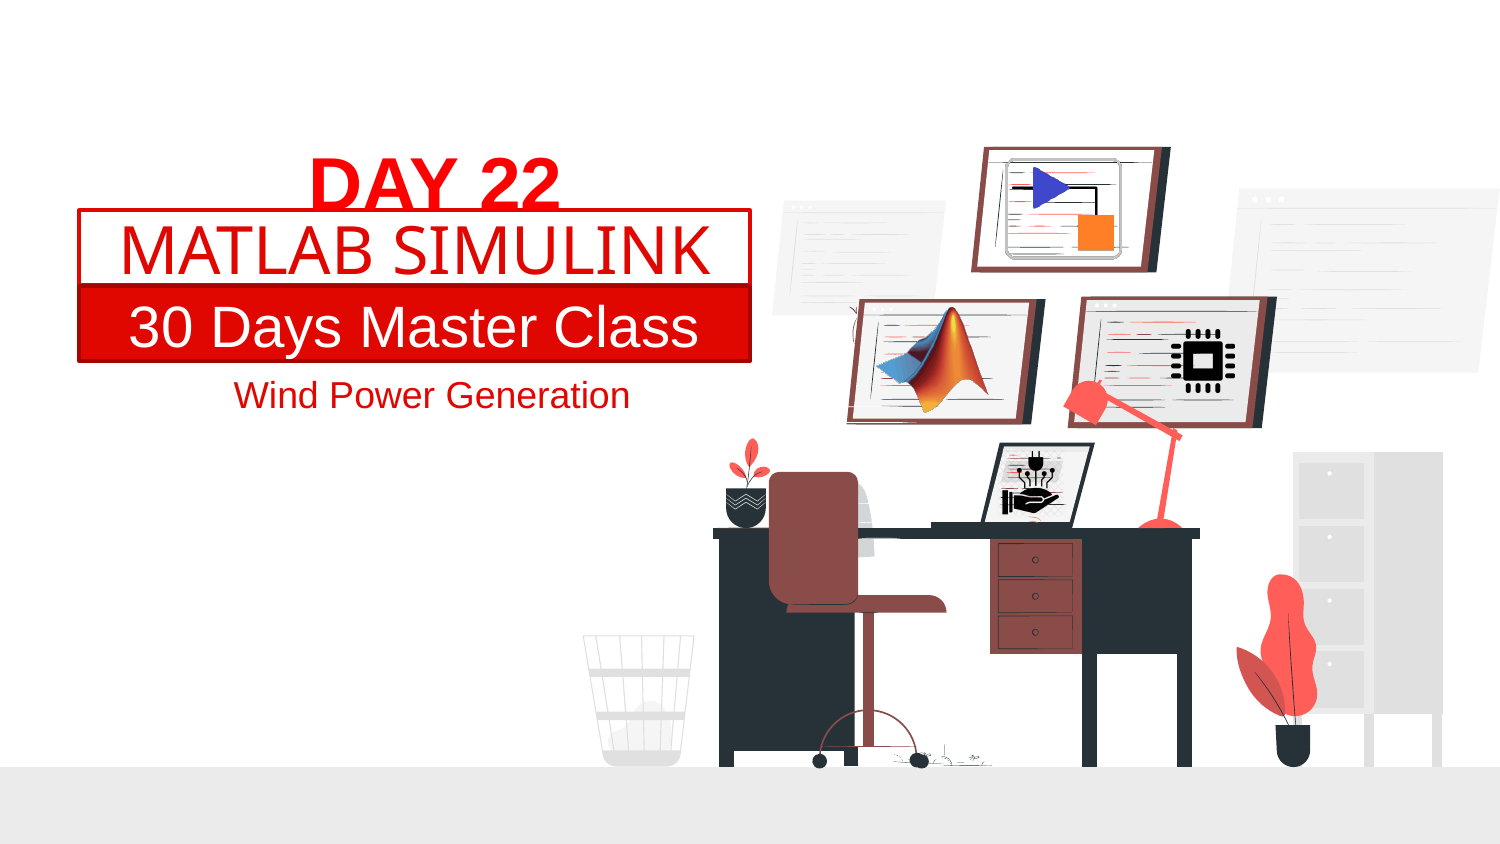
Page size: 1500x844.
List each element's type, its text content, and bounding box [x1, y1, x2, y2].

text_box Wind Power Generation [218, 363, 646, 424]
text_box DAY 22 [293, 128, 578, 233]
picture [993, 153, 1129, 270]
picture [872, 304, 1000, 417]
picture [995, 447, 1066, 518]
picture [1170, 329, 1236, 394]
